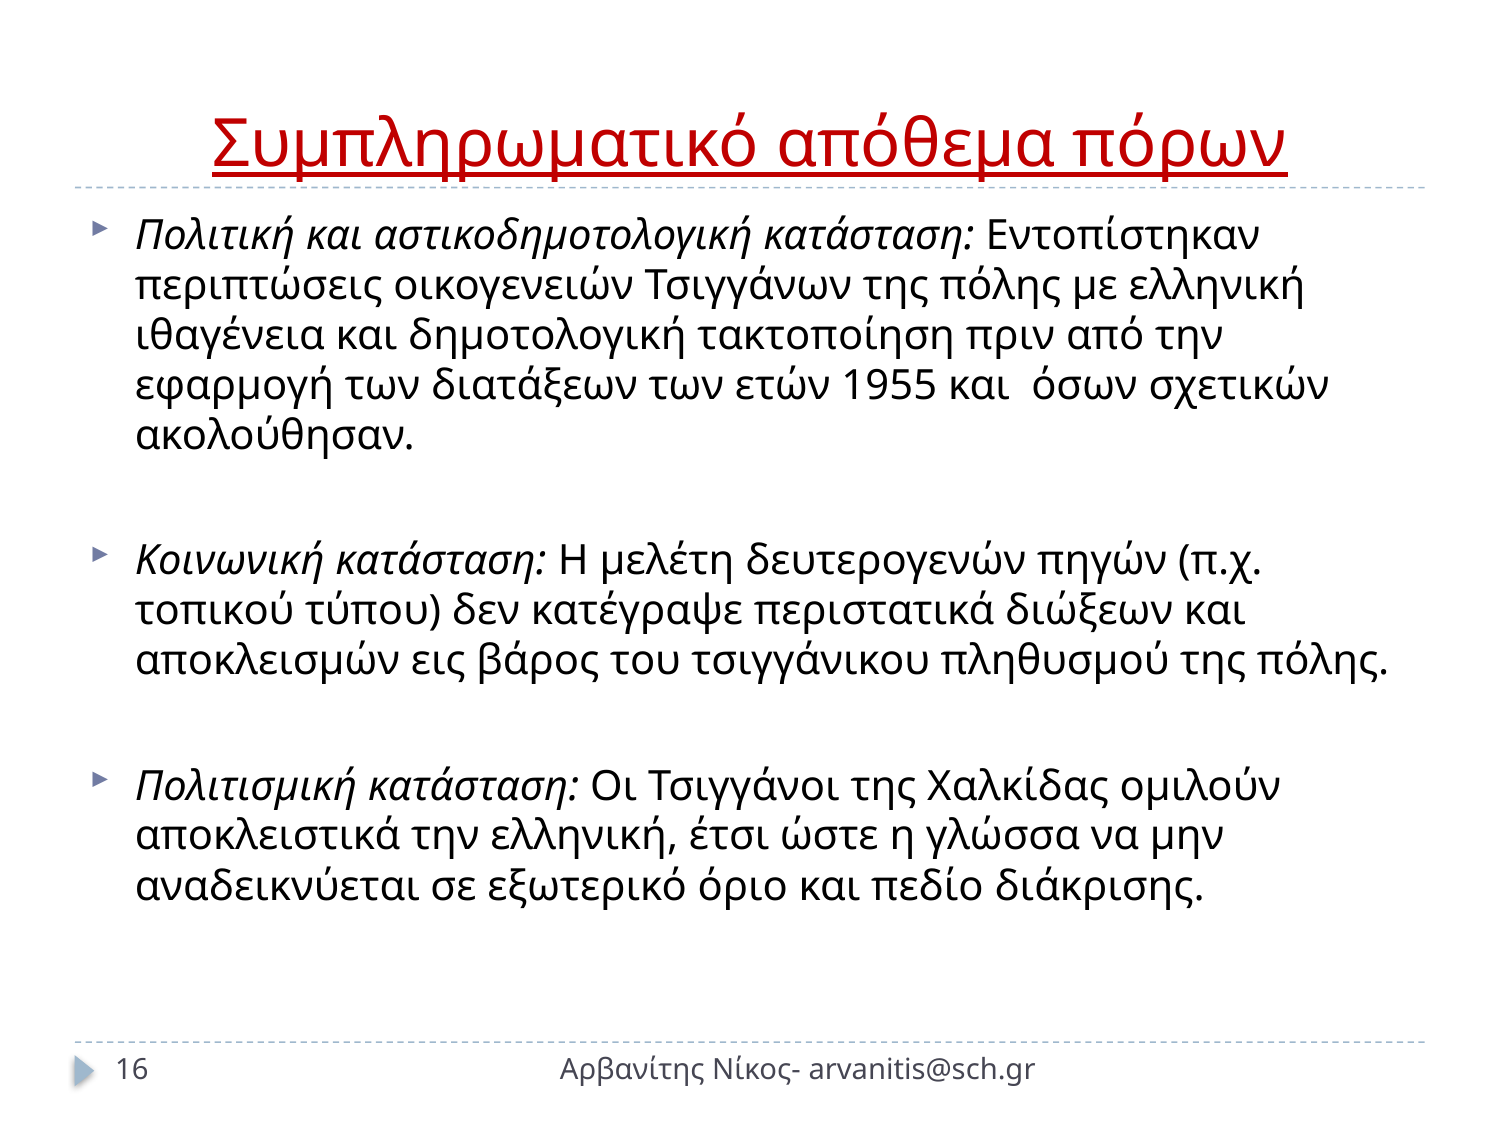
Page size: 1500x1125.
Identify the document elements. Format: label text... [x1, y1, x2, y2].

slide_number 16 [100, 1042, 426, 1103]
title Συμπληρωματικό απόθεμα πόρων [75, 24, 1425, 188]
footer Αρβανίτης Νίκος- arvanitis@sch.gr [475, 1042, 1051, 1103]
list Πολιτική και αστικοδημοτολογική κατάσταση: Εντοπίστηκαν περιπτώσεις οικογενειών Τσιγγάνων της πόλης με ελληνική ιθαγένεια και δημοτολογική τακτοποίηση πριν από την εφαρμογή των διατάξεων των ετών 1955 και όσων σχετικών ακολούθησαν. Κοινωνική κατάσταση: Η μελέτη δευτερογενών πηγών (π.χ. τοπικού τύπου) δεν κατέγραψε περιστατικά διώξεων και αποκλεισμών εις βάρος του τσιγγάνικου πληθυσμού της πόλης. Πολιτισμική κατάσταση: Οι Τσιγγάνοι της Χαλκίδας ομιλούν αποκλειστικά την ελληνική, έτσι ώστε η γλώσσα να μην αναδεικνύεται σε εξωτερικό όριο και πεδίο διάκρισης. [75, 200, 1425, 1010]
